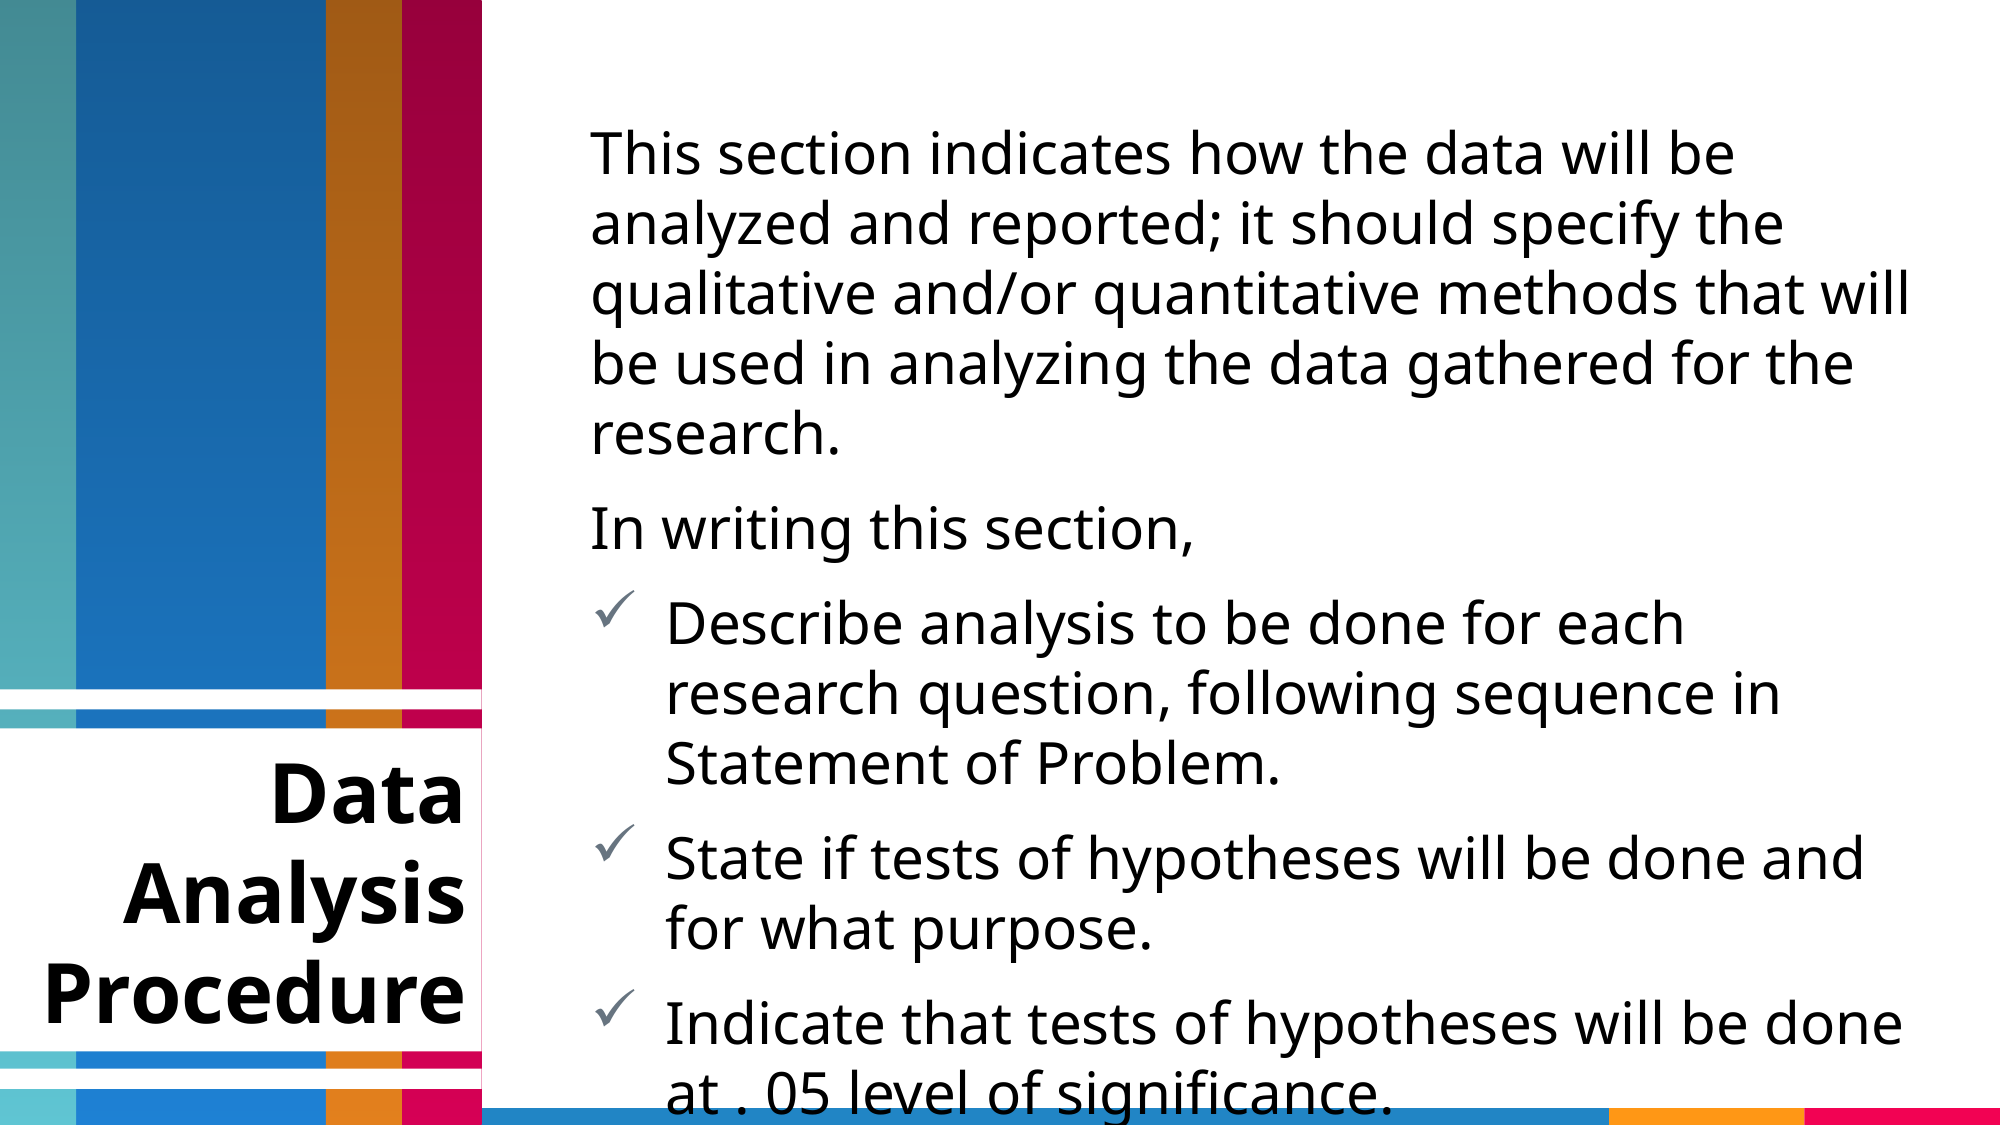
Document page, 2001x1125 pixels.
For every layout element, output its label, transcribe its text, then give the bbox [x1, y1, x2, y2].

text_box [0, 712, 78, 726]
text_box [0, 687, 484, 712]
text_box [0, 1053, 78, 1067]
text_box [324, 0, 400, 687]
text_box [0, 1091, 78, 1125]
text_box [324, 1053, 400, 1067]
text_box [78, 712, 324, 726]
text_box Data Analysis Procedure [0, 726, 484, 1053]
text_box [400, 1091, 484, 1125]
text_box [78, 0, 324, 687]
text_box [400, 1053, 484, 1067]
text_box [78, 1091, 324, 1125]
text_box [0, 0, 78, 687]
text_box [0, 1067, 484, 1091]
text_box [324, 712, 400, 726]
text_box [400, 0, 484, 687]
text_box [400, 712, 484, 726]
text_box This section indicates how the data will be analyzed and reported; it should specify the qualitative and/or quantitative methods that will be used in analyzing the data gathered for the research. In writing this section, Describe analysis to be done for each research question, following sequence in Statement of Problem. State if tests of hypotheses will be done and for what purpose. Indicate that tests of hypotheses will be done at . 05 level of significance. [575, 101, 1946, 937]
text_box [324, 1091, 400, 1125]
text_box [78, 1053, 324, 1067]
